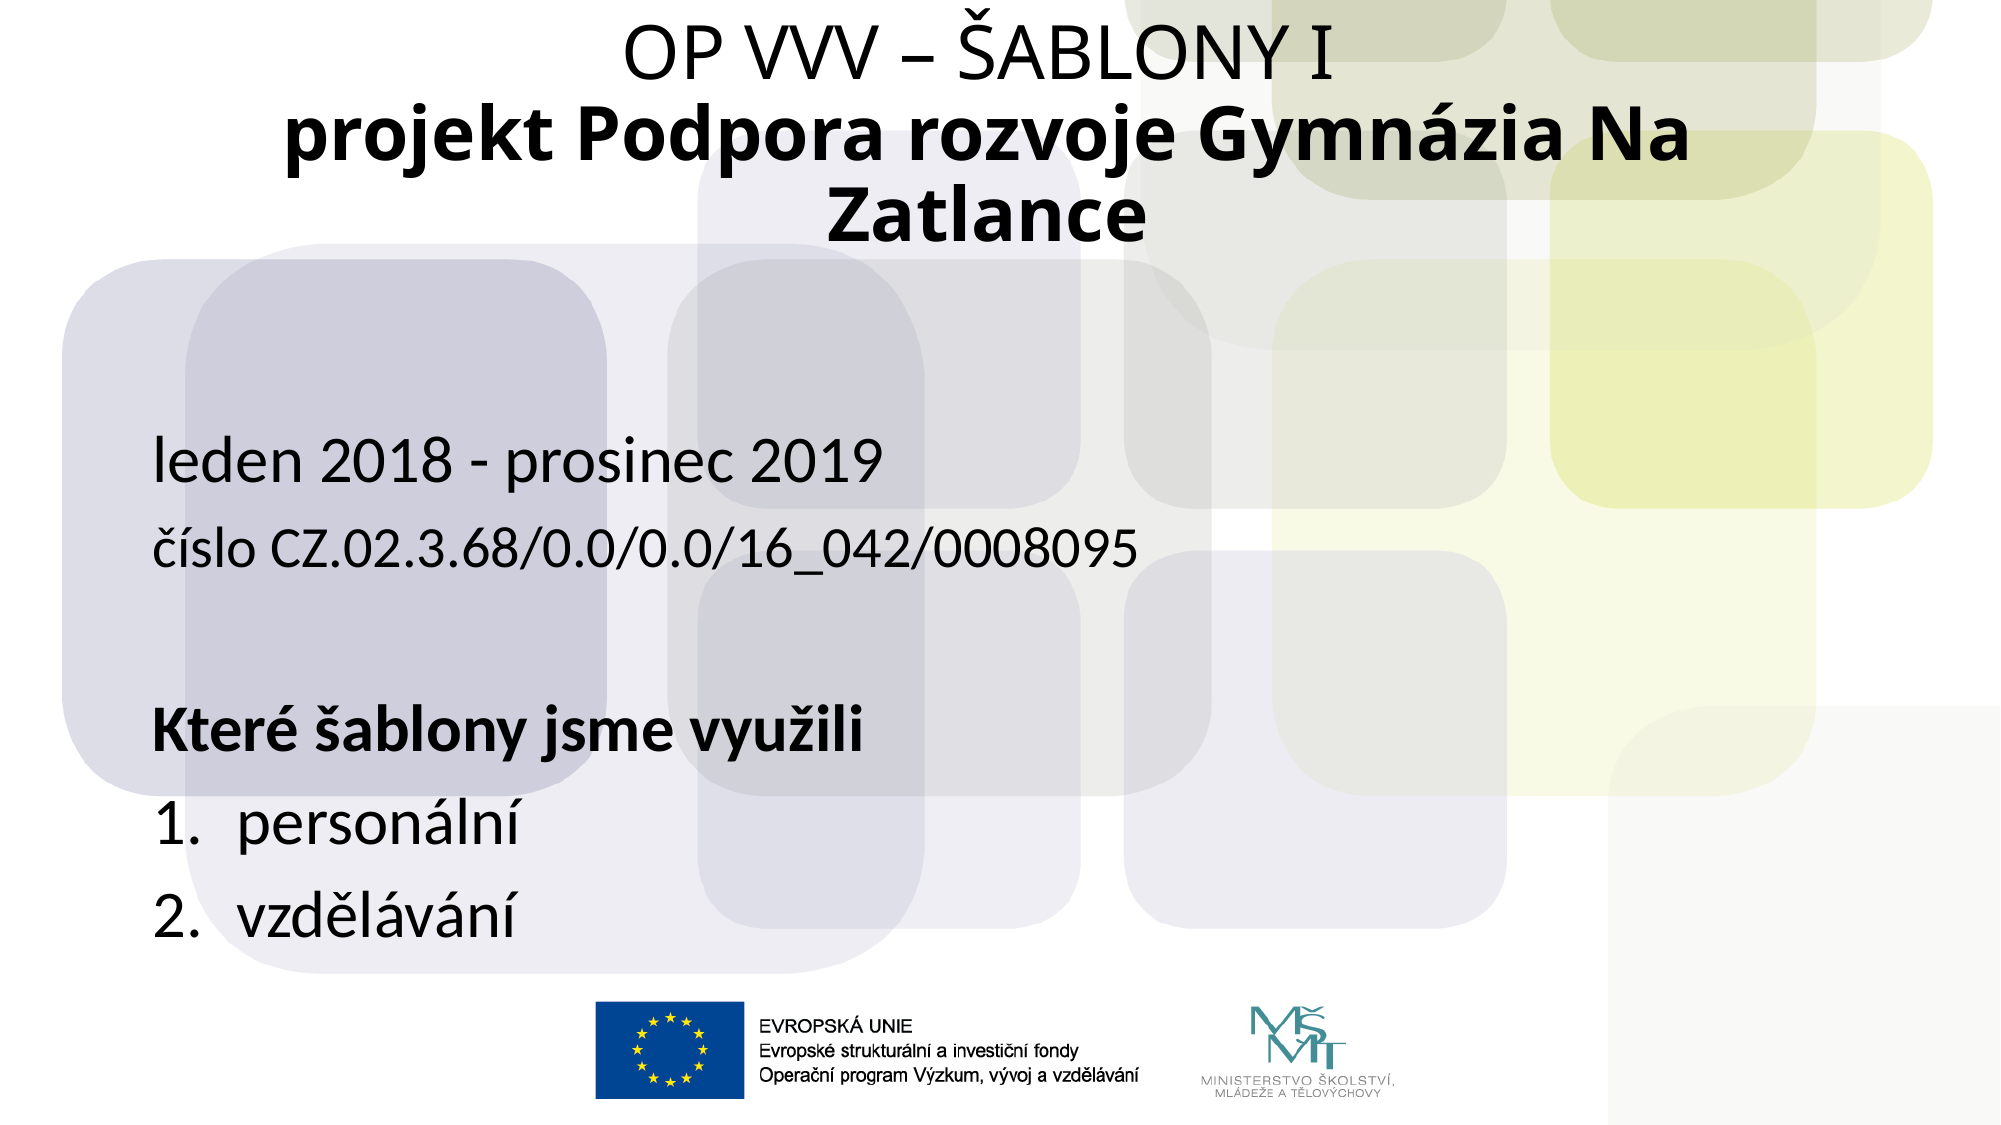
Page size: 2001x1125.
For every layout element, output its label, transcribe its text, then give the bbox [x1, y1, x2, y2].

title OP VVV – ŠABLONY I projekt Podpora rozvoje Gymnázia Na Zatlance [125, 48, 1851, 315]
picture [0, 0, 2001, 1125]
list leden 2018 - prosinec 2019 číslo CZ.02.3.68/0.0/0.0/16_042/0008095 Které šablony jsme využili personální vzdělávání [137, 316, 1863, 1030]
